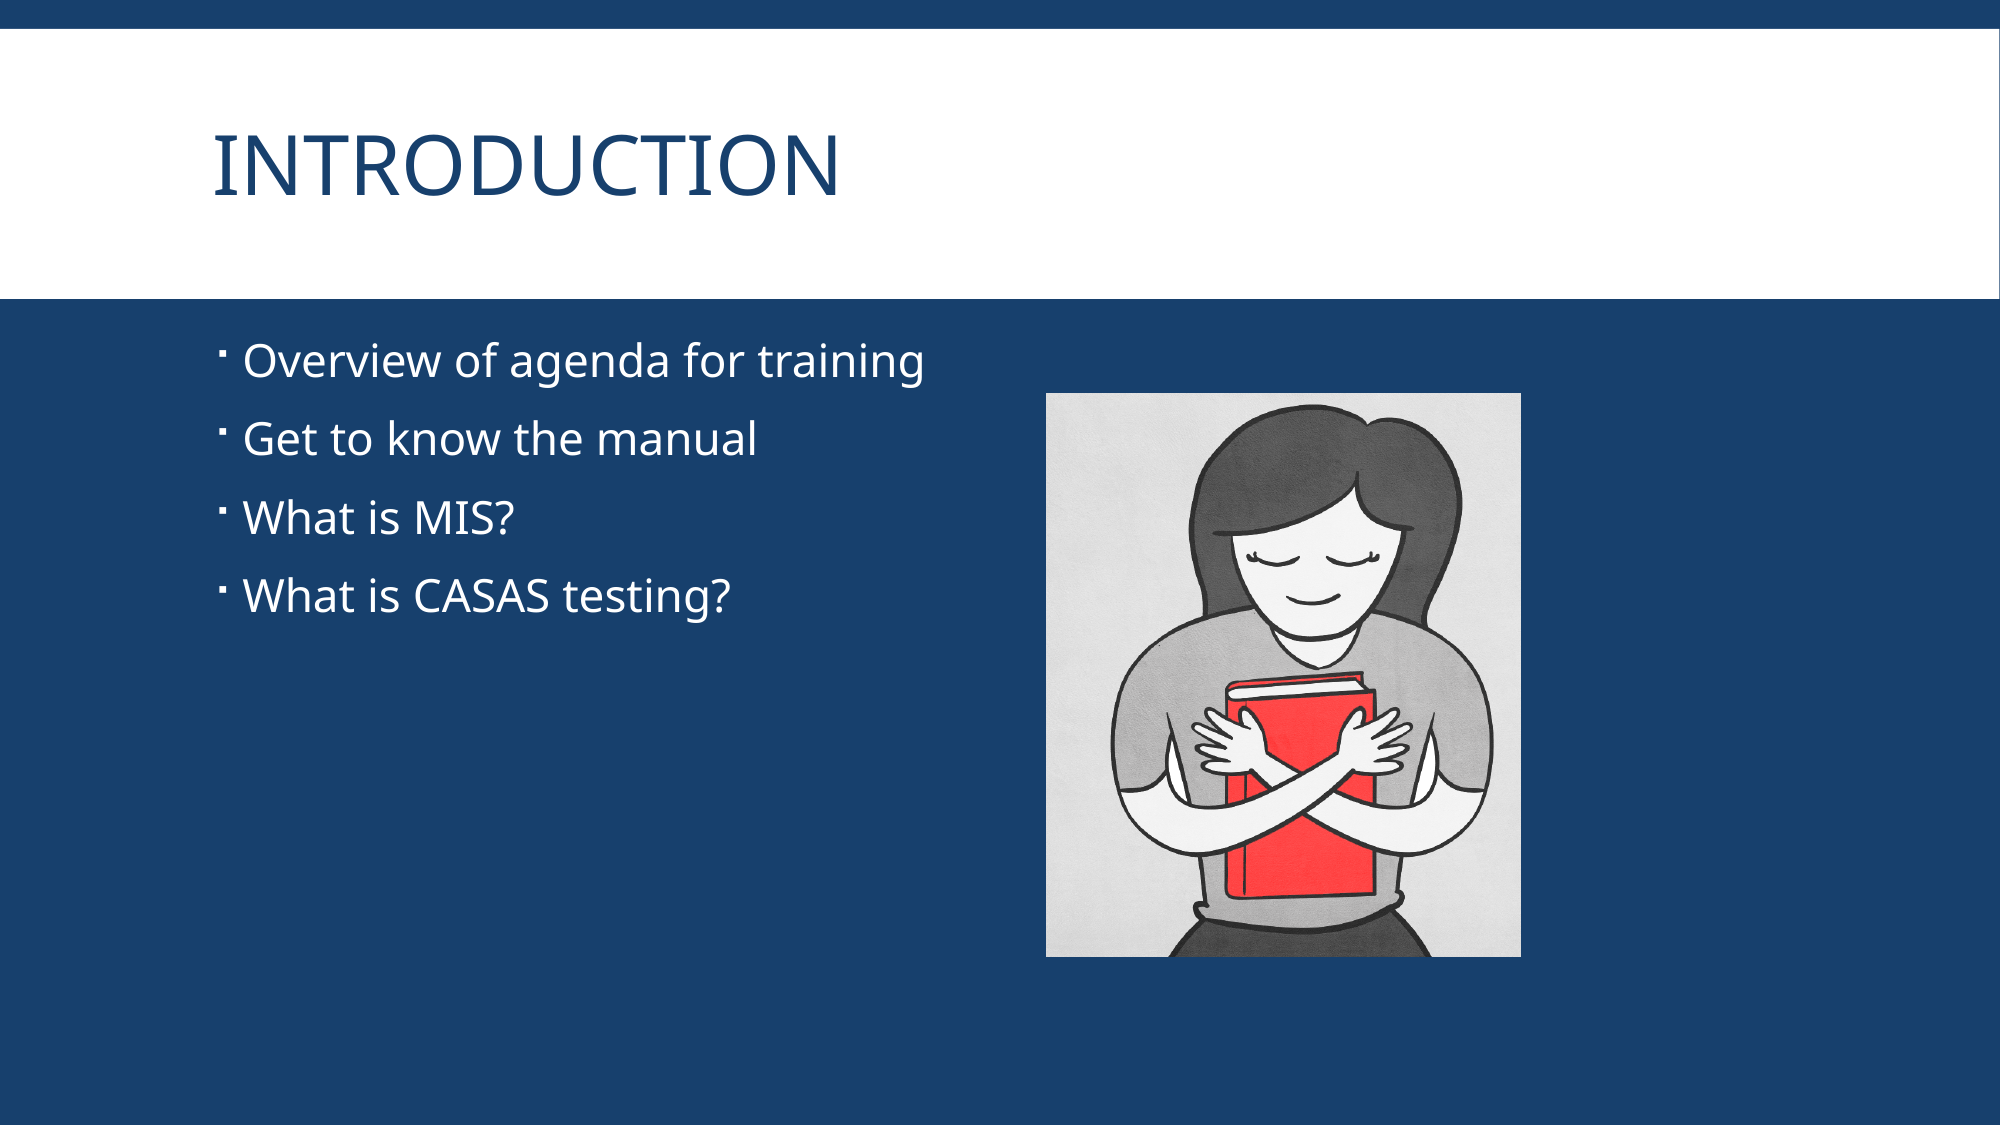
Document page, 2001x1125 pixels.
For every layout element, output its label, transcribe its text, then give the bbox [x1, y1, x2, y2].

list Overview of agenda for training Get to know the manual What is MIS? What is CASAS testing? [197, 329, 1803, 1020]
title Introduction [197, 46, 1803, 295]
picture [1045, 393, 1522, 957]
